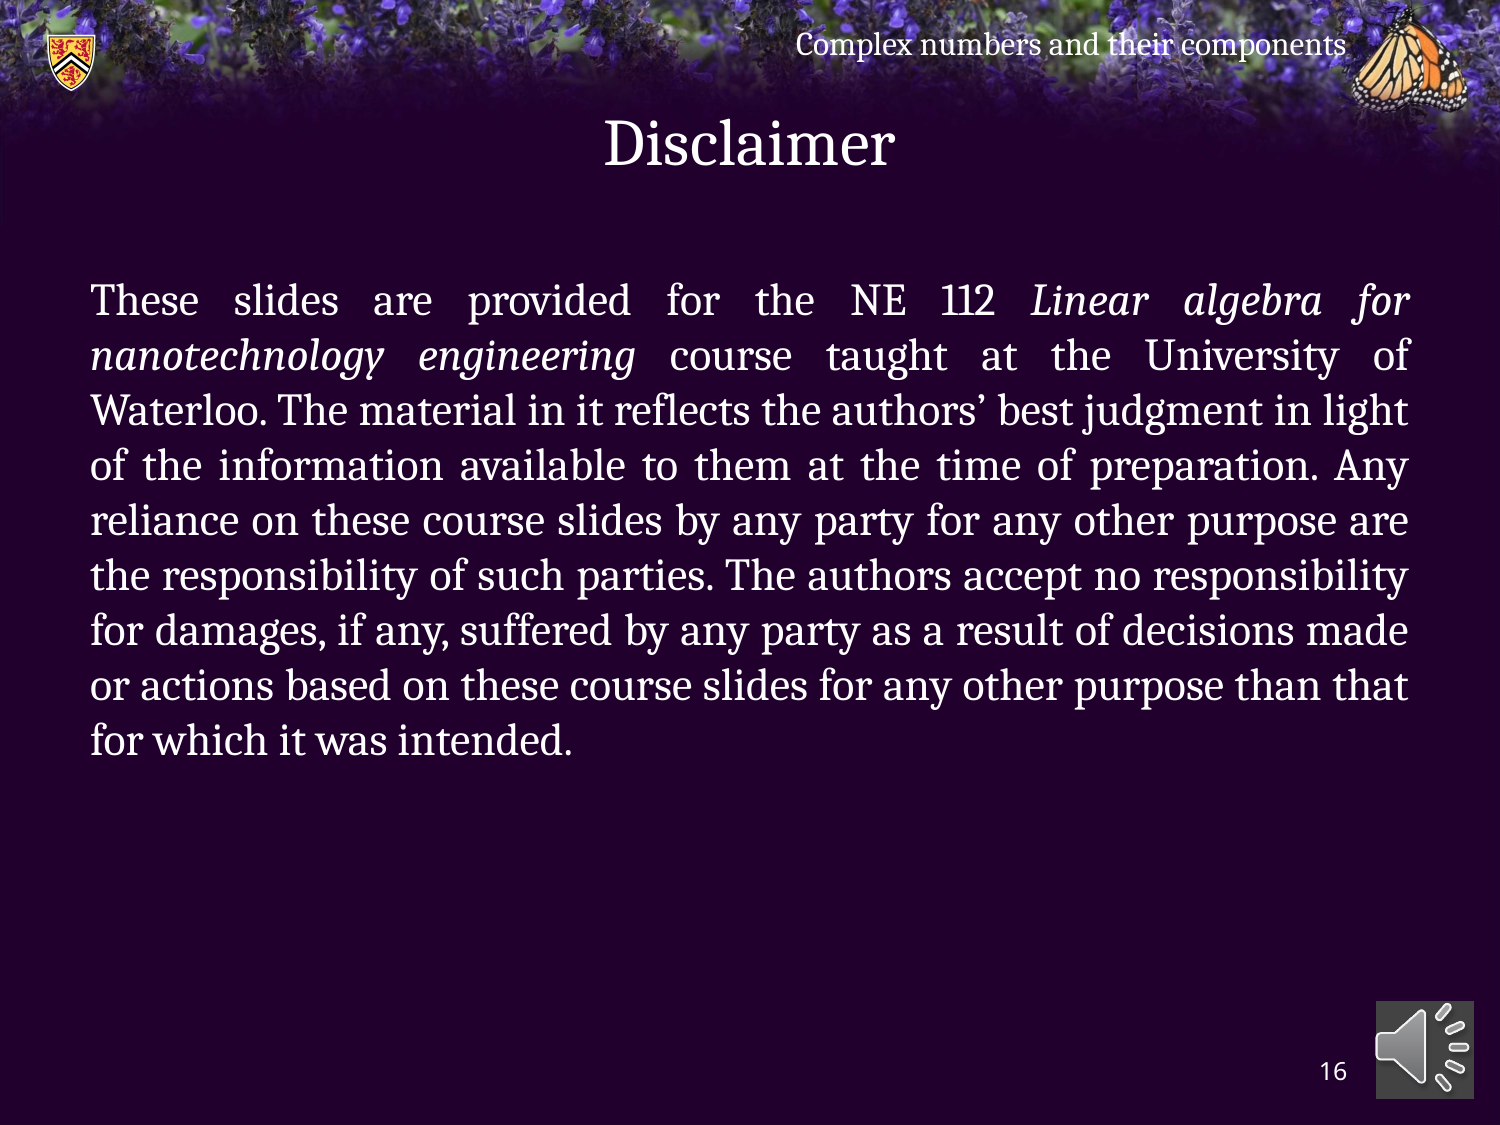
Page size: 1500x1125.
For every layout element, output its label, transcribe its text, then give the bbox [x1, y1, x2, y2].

footer Complex numbers and their components [575, 12, 1363, 73]
picture [0, 0, 1500, 1125]
title Disclaimer [75, 45, 1425, 233]
slide_number 16 [1187, 1042, 1363, 1103]
list These slides are provided for the ne 112 Linear algebra for nanotechnology engineering course taught at the University of Waterloo. The material in it reflects the authors’ best judgment in light of the information available to them at the time of preparation. Any reliance on these course slides by any party for any other purpose are the responsibility of such parties. The authors accept no responsibility for damages, if any, suffered by any party as a result of decisions made or actions based on these course slides for any other purpose than that for which it was intended. [75, 262, 1425, 1005]
